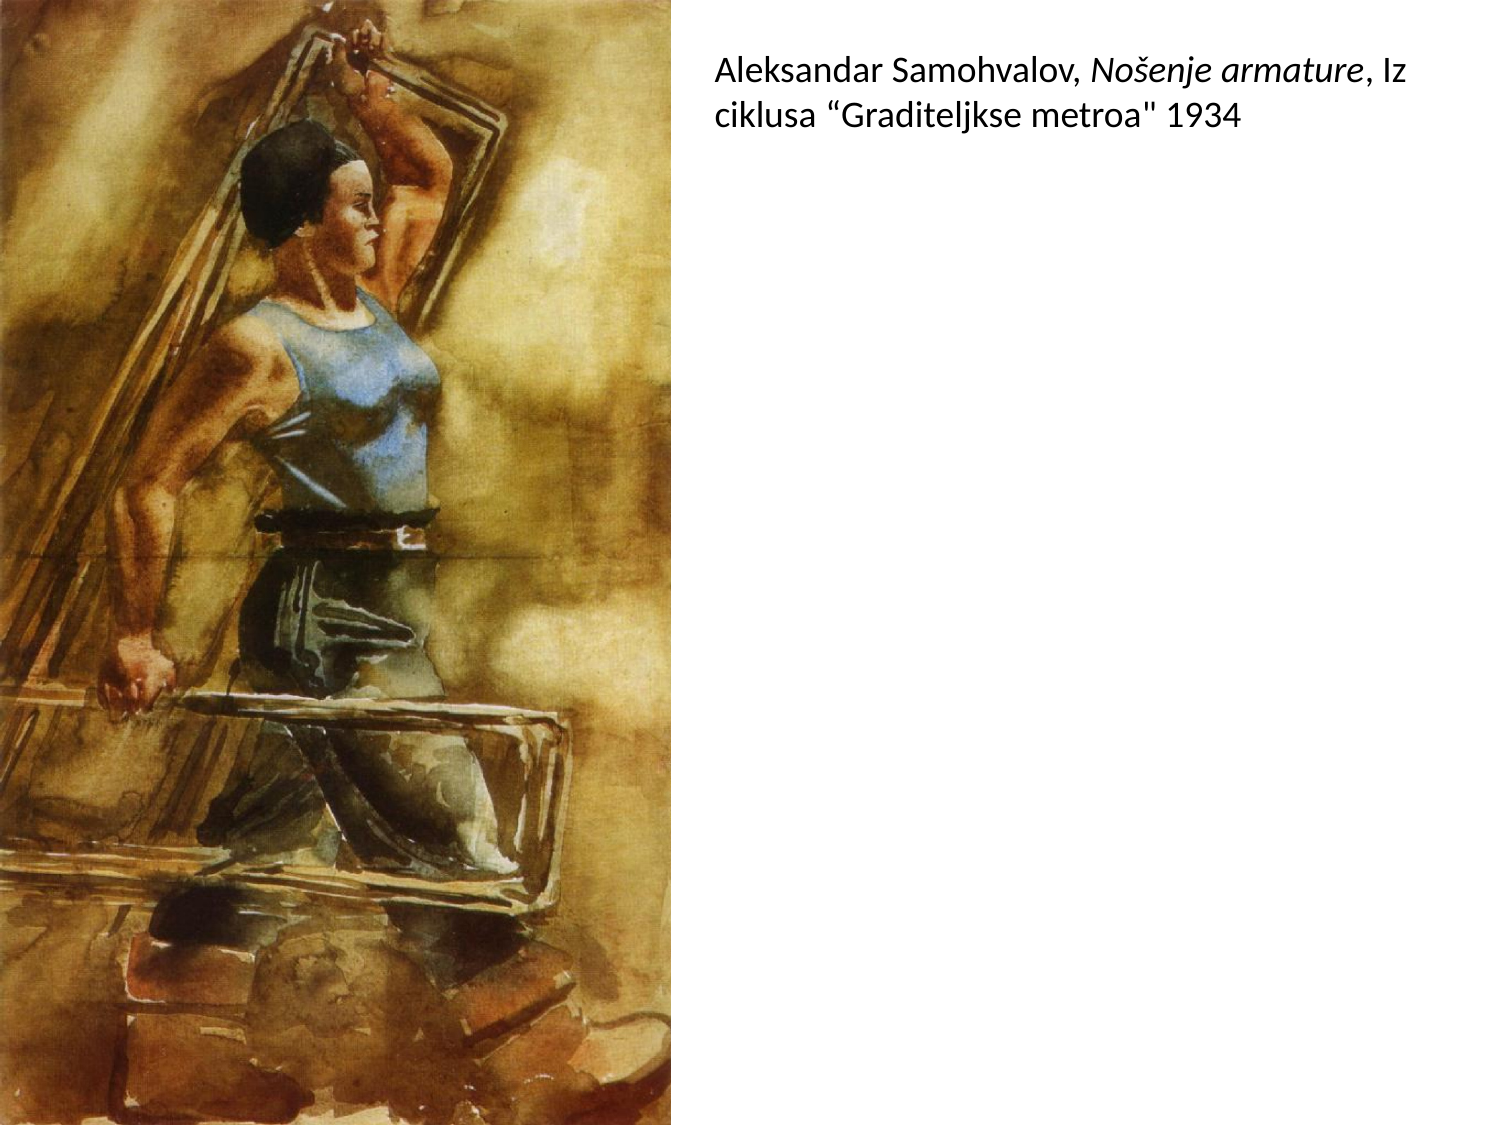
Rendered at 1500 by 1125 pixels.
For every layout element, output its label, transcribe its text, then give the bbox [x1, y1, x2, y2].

text_box Aleksandar Samohvalov, Nošenje armature, Iz ciklusa “Graditeljkse metroa" 1934 [699, 37, 1450, 143]
picture [0, 0, 671, 1125]
